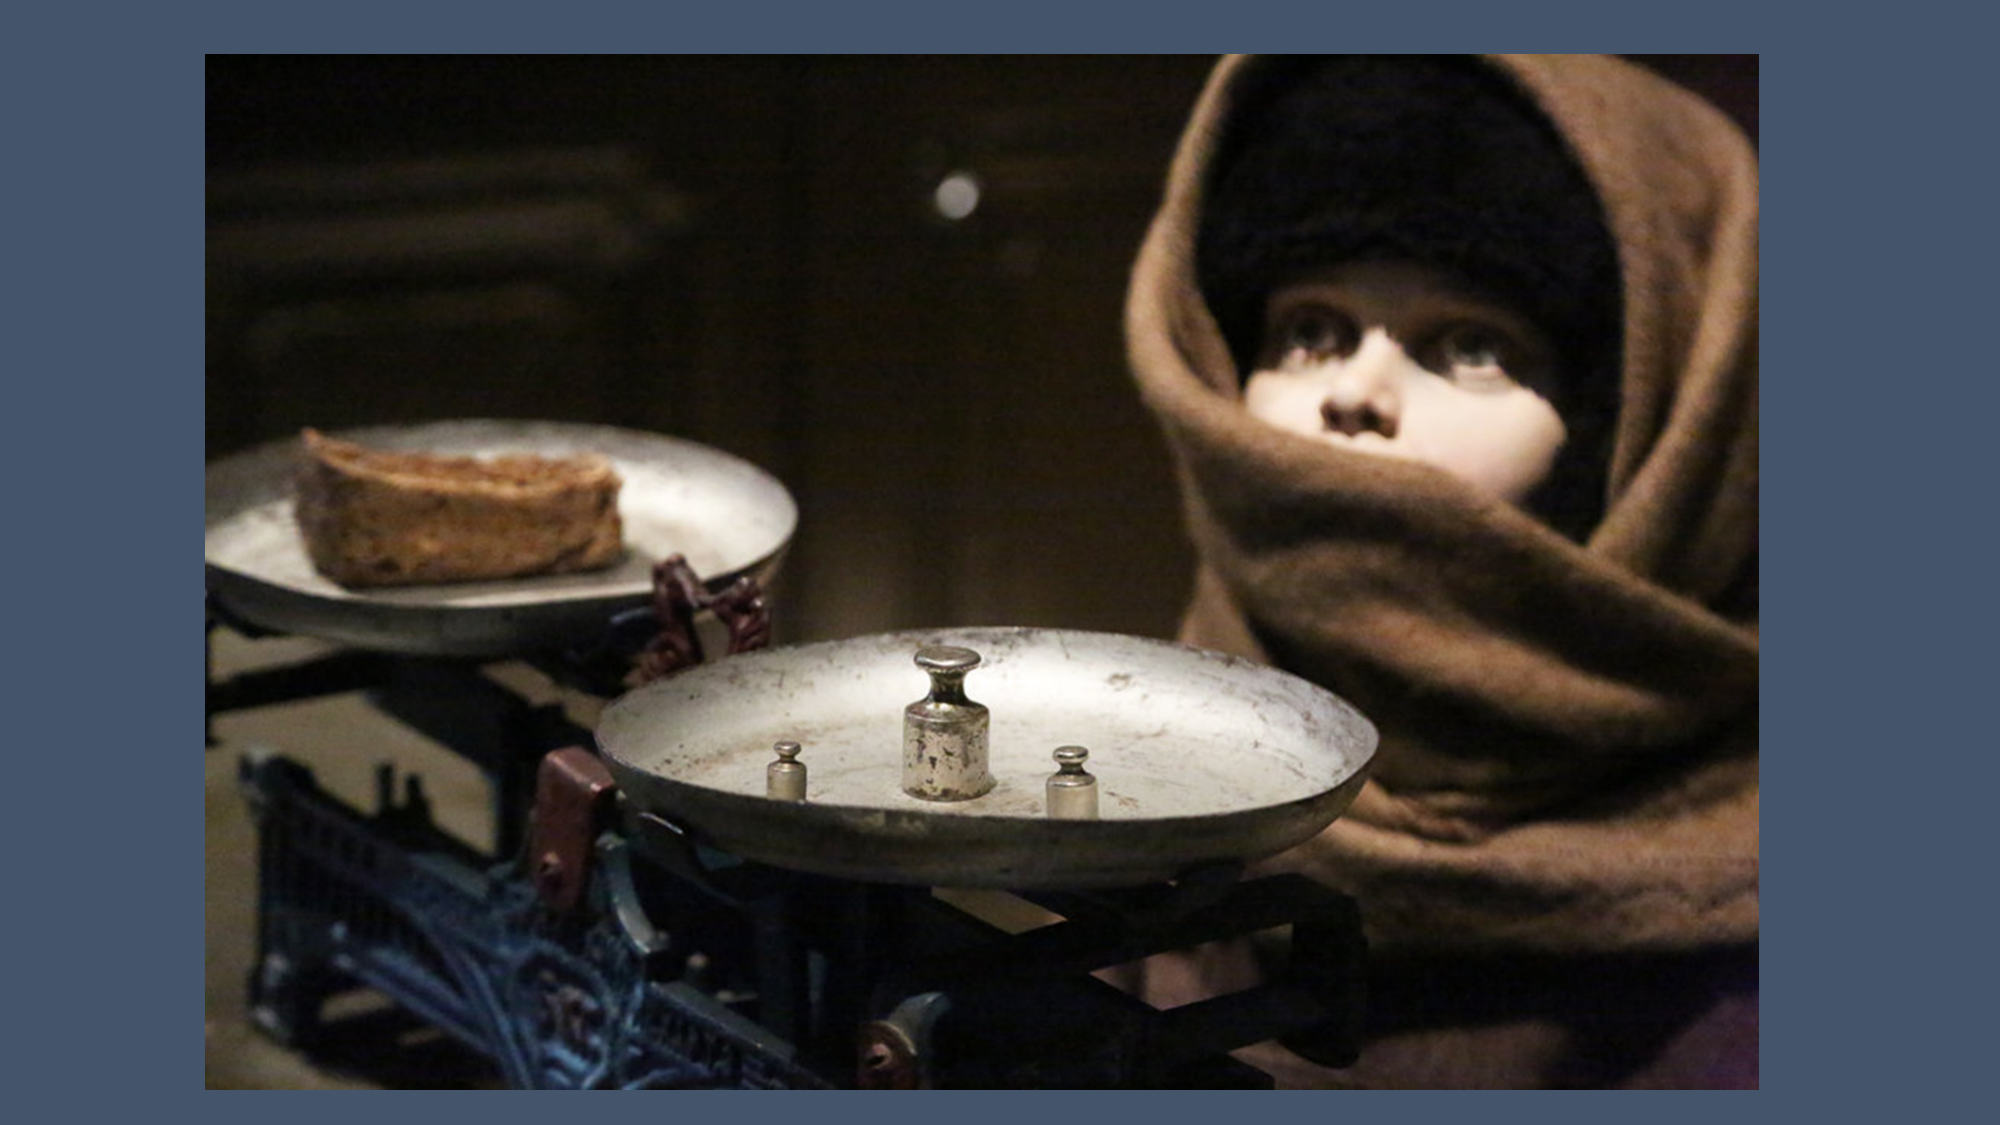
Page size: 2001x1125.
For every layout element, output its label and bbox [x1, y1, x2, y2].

list [205, 53, 1760, 1090]
